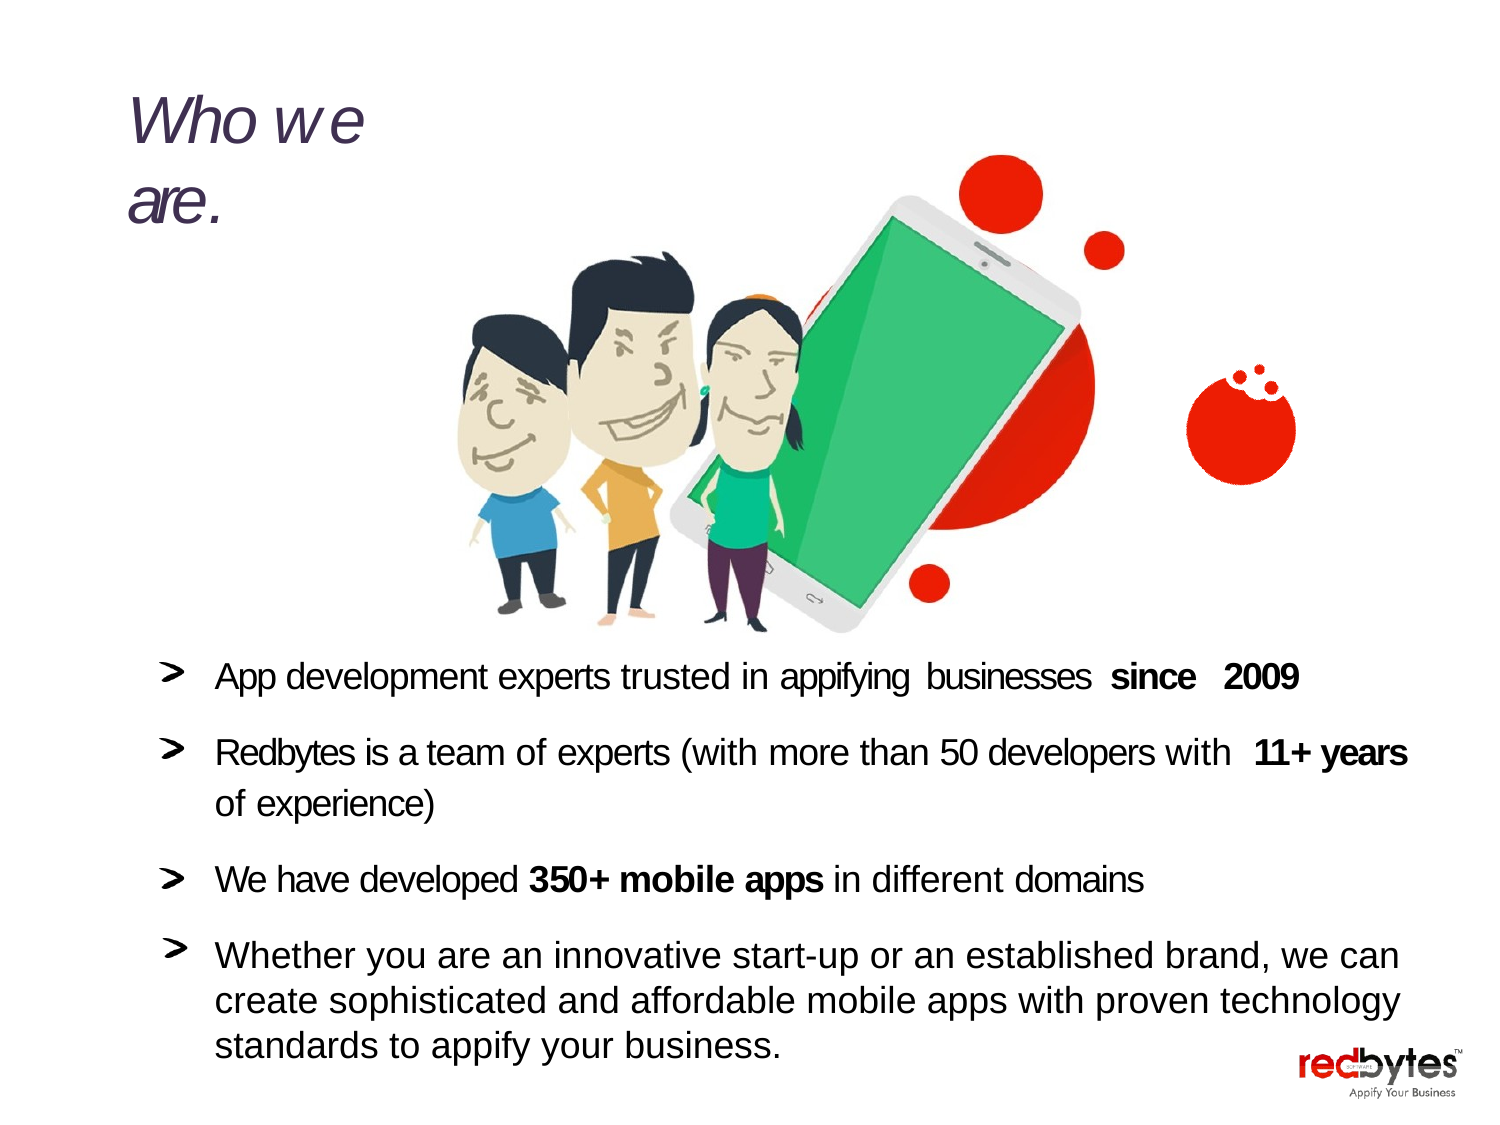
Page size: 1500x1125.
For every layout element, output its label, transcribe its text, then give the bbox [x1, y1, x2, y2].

text_box [159, 868, 185, 889]
title Who w e are. [125, 75, 461, 265]
text_box [159, 738, 185, 759]
text_box [159, 662, 185, 682]
text_box [1293, 1042, 1465, 1107]
text_box [450, 151, 1125, 638]
text_box [162, 938, 188, 958]
text_box App development experts trusted in appifying businesses since 2009 Redbytes is a team of experts (with more than 50 developers with 11+ years of experience) We have developed 350+ mobile apps in different domains Whether you are an innovative start-up or an established brand, we can create sophisticated and affordable mobile apps with proven technology standards to appify your business. [212, 650, 1450, 1066]
text_box [1132, 320, 1349, 536]
